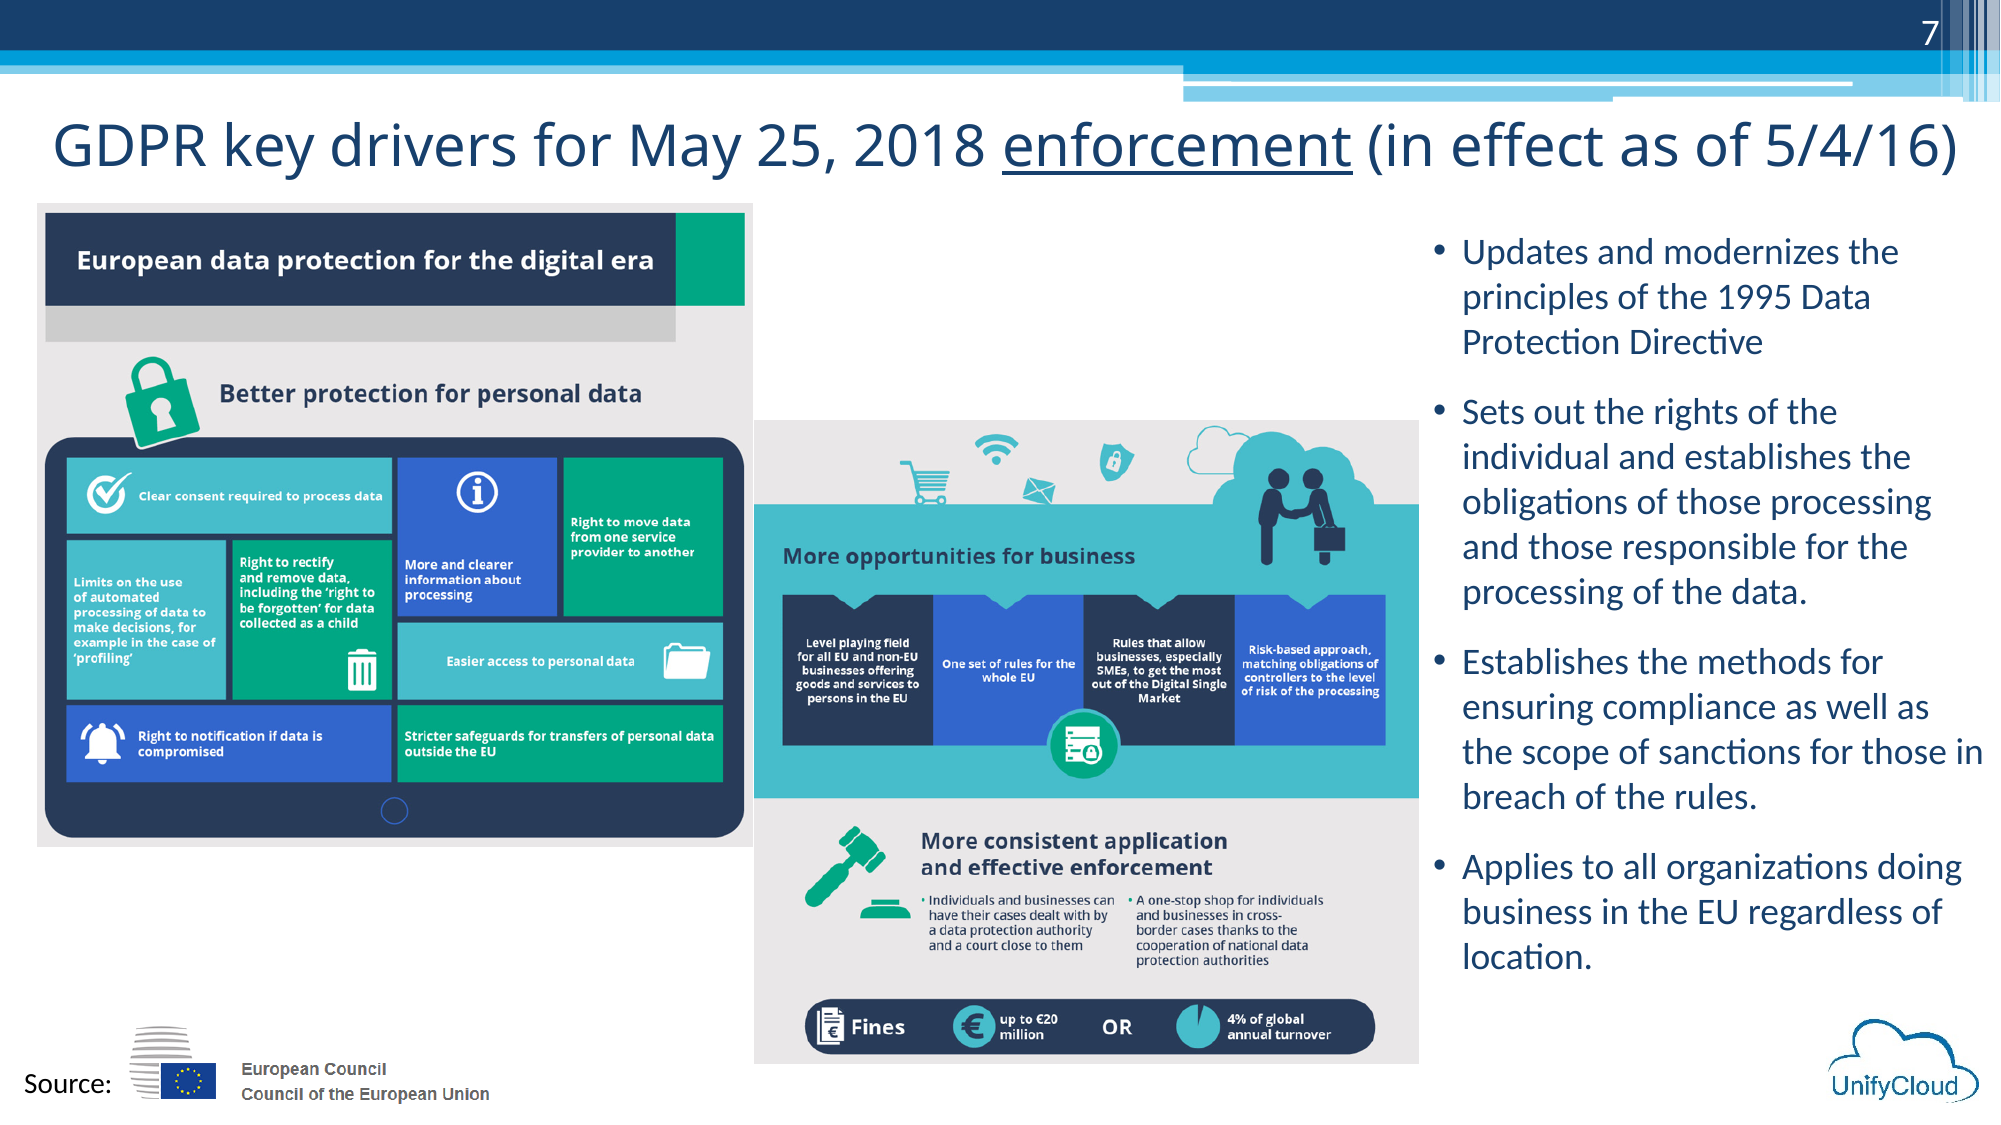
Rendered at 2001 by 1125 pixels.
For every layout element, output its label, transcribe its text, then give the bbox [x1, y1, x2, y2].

slide_number 7 [1788, 0, 1955, 61]
text_box Source: [9, 1056, 128, 1107]
title GDPR key drivers for May 25, 2018 enforcement (in effect as of 5/4/16) [37, 75, 1982, 213]
text_box Updates and modernizes the principles of the 1995 Data Protection Directive Sets out the rights of the individual and establishes the obligations of those processing and those responsible for the processing of the data. Establishes the methods for ensuring compliance as well as the scope of sanctions for those in breach of the rules. Applies to all organizations doing business in the EU regardless of location. [1418, 219, 2000, 985]
picture [754, 420, 1419, 1064]
picture [128, 1020, 495, 1108]
picture [1826, 1012, 1979, 1103]
picture [37, 203, 753, 847]
